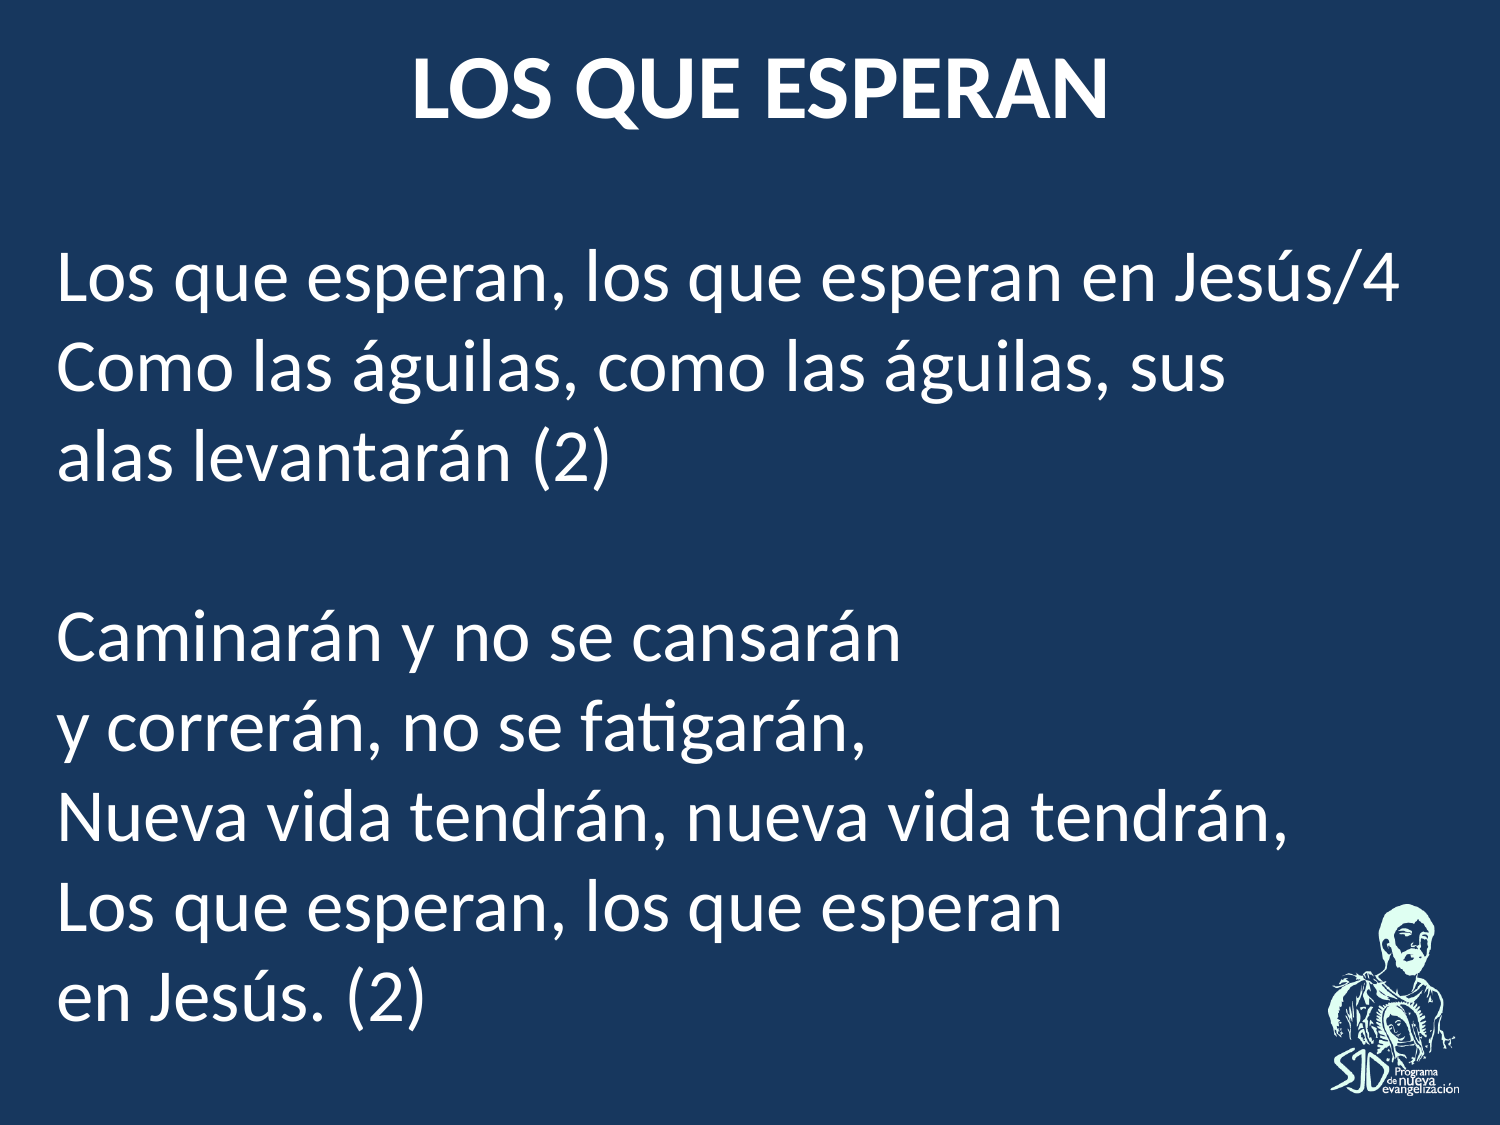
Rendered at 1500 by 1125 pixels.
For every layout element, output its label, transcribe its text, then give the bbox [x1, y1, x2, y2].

text_box Los Que Esperan Los que esperan, los que esperan en Jesús/4 Como las águilas, como las águilas, sus alas levantarán (2) Caminarán y no se cansarán y correrán, no se fatigarán, Nueva vida tendrán, nueva vida tendrán, Los que esperan, los que esperan en Jesús. (2) [41, 19, 1483, 1044]
